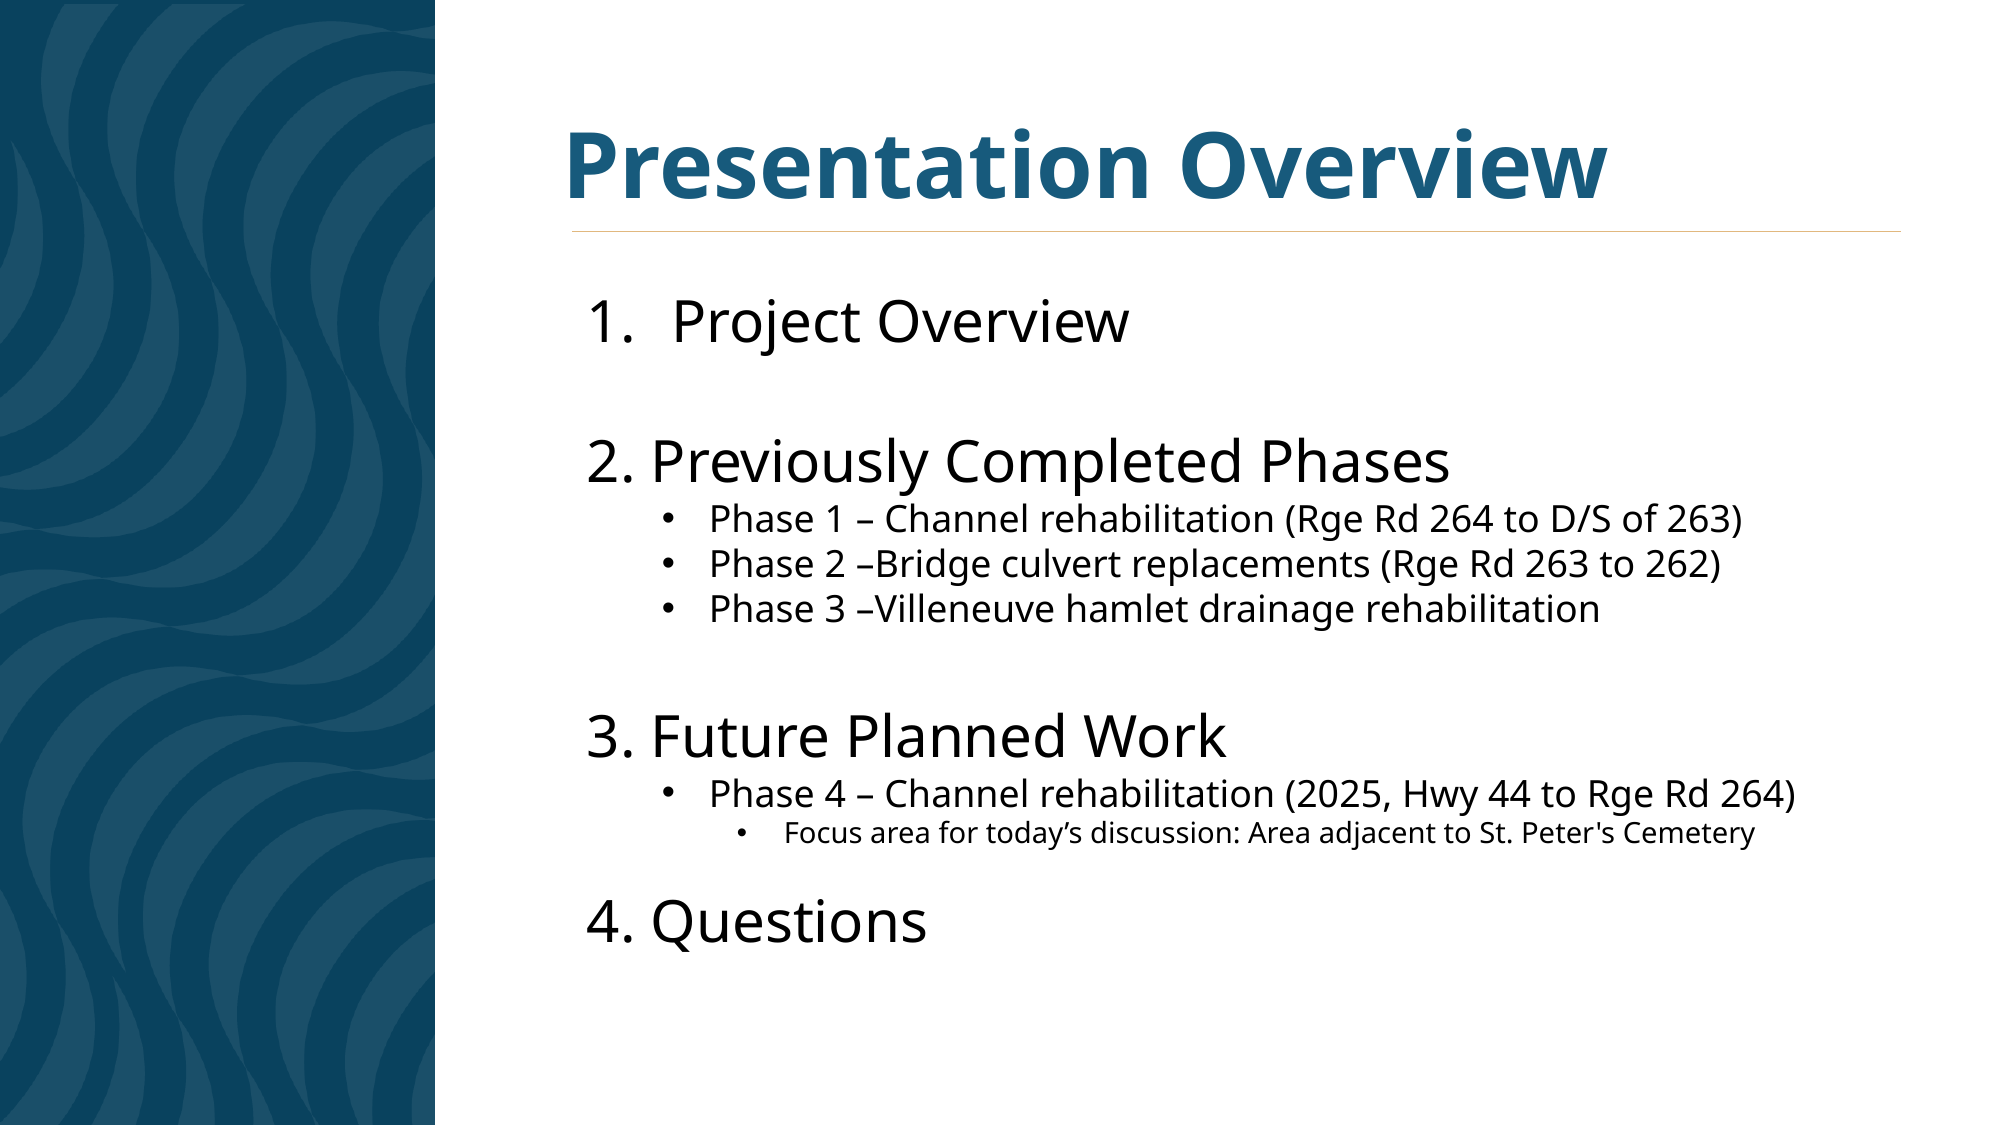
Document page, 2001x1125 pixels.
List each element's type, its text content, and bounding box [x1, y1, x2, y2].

picture [0, 0, 2001, 1125]
text_box Project Overview 2. Previously Completed Phases Phase 1 – Channel rehabilitation (Rge Rd 264 to D/S of 263) Phase 2 –Bridge culvert replacements (Rge Rd 263 to 262) Phase 3 –Villeneuve hamlet drainage rehabilitation 3. Future Planned Work Phase 4 – Channel rehabilitation (2025, Hwy 44 to Rge Rd 264) Focus area for today’s discussion: Area adjacent to St. Peter's Cemetery 4. Questions [572, 277, 1901, 1052]
title Presentation Overview [547, 59, 1863, 278]
